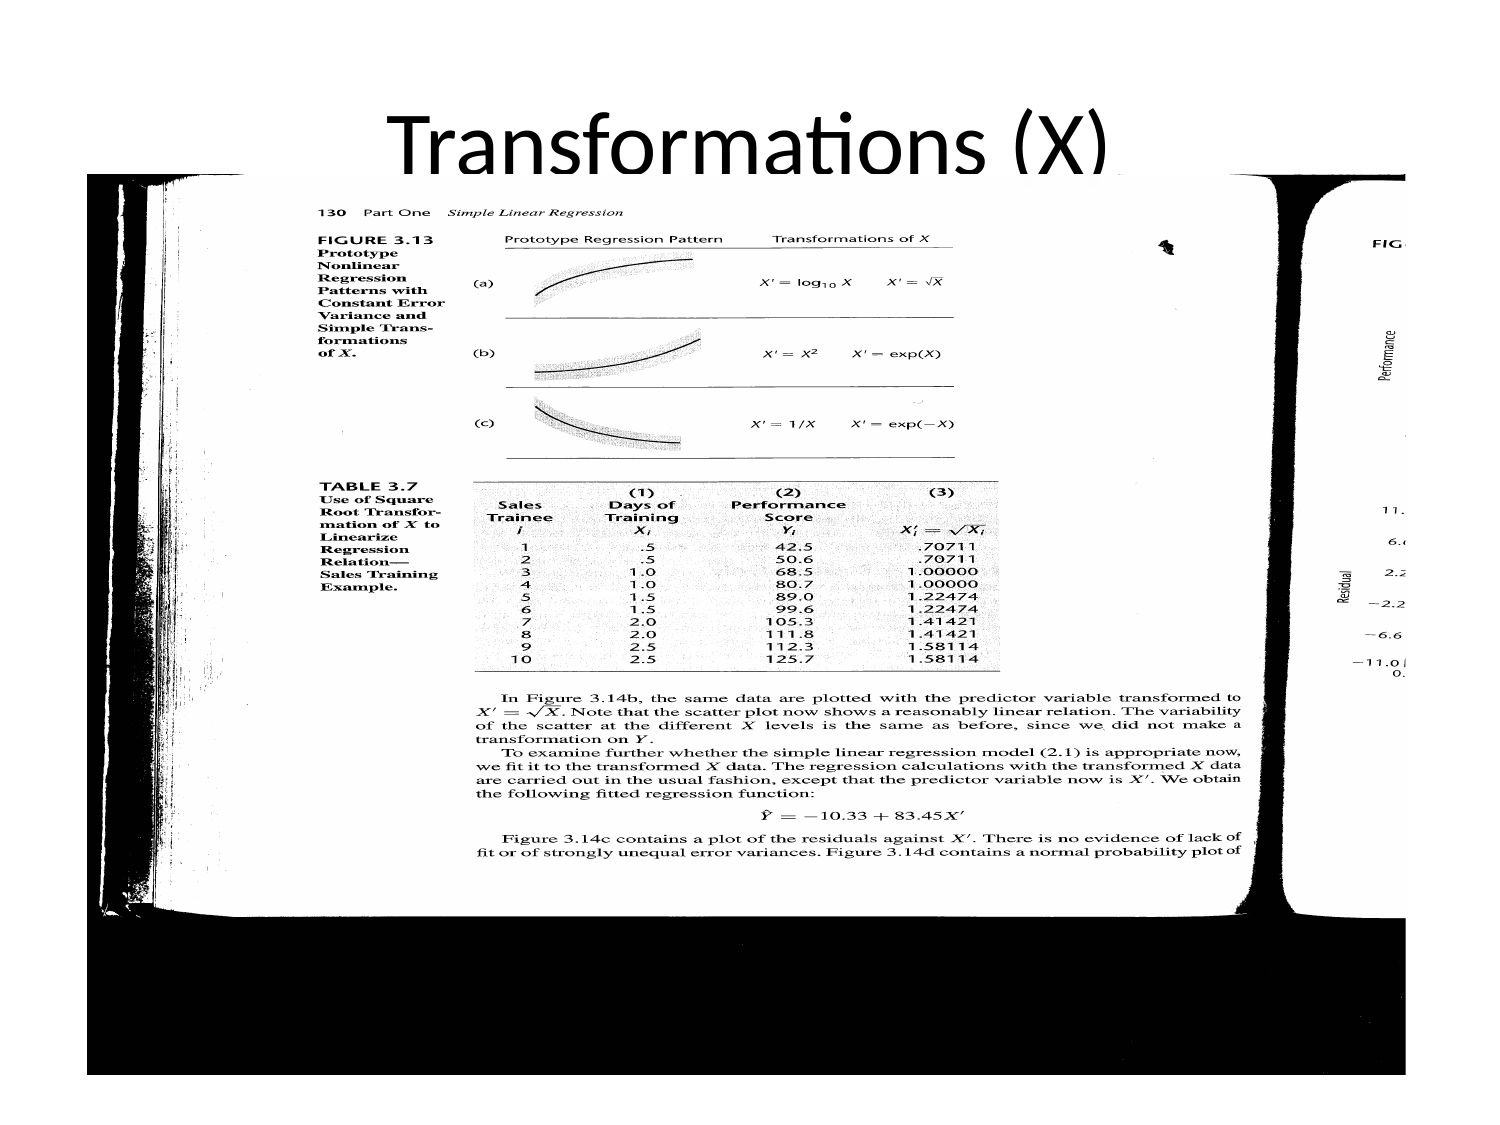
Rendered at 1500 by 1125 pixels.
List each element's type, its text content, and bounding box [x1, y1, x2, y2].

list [87, 174, 1407, 1076]
title Transformations (X) [75, 45, 1425, 233]
